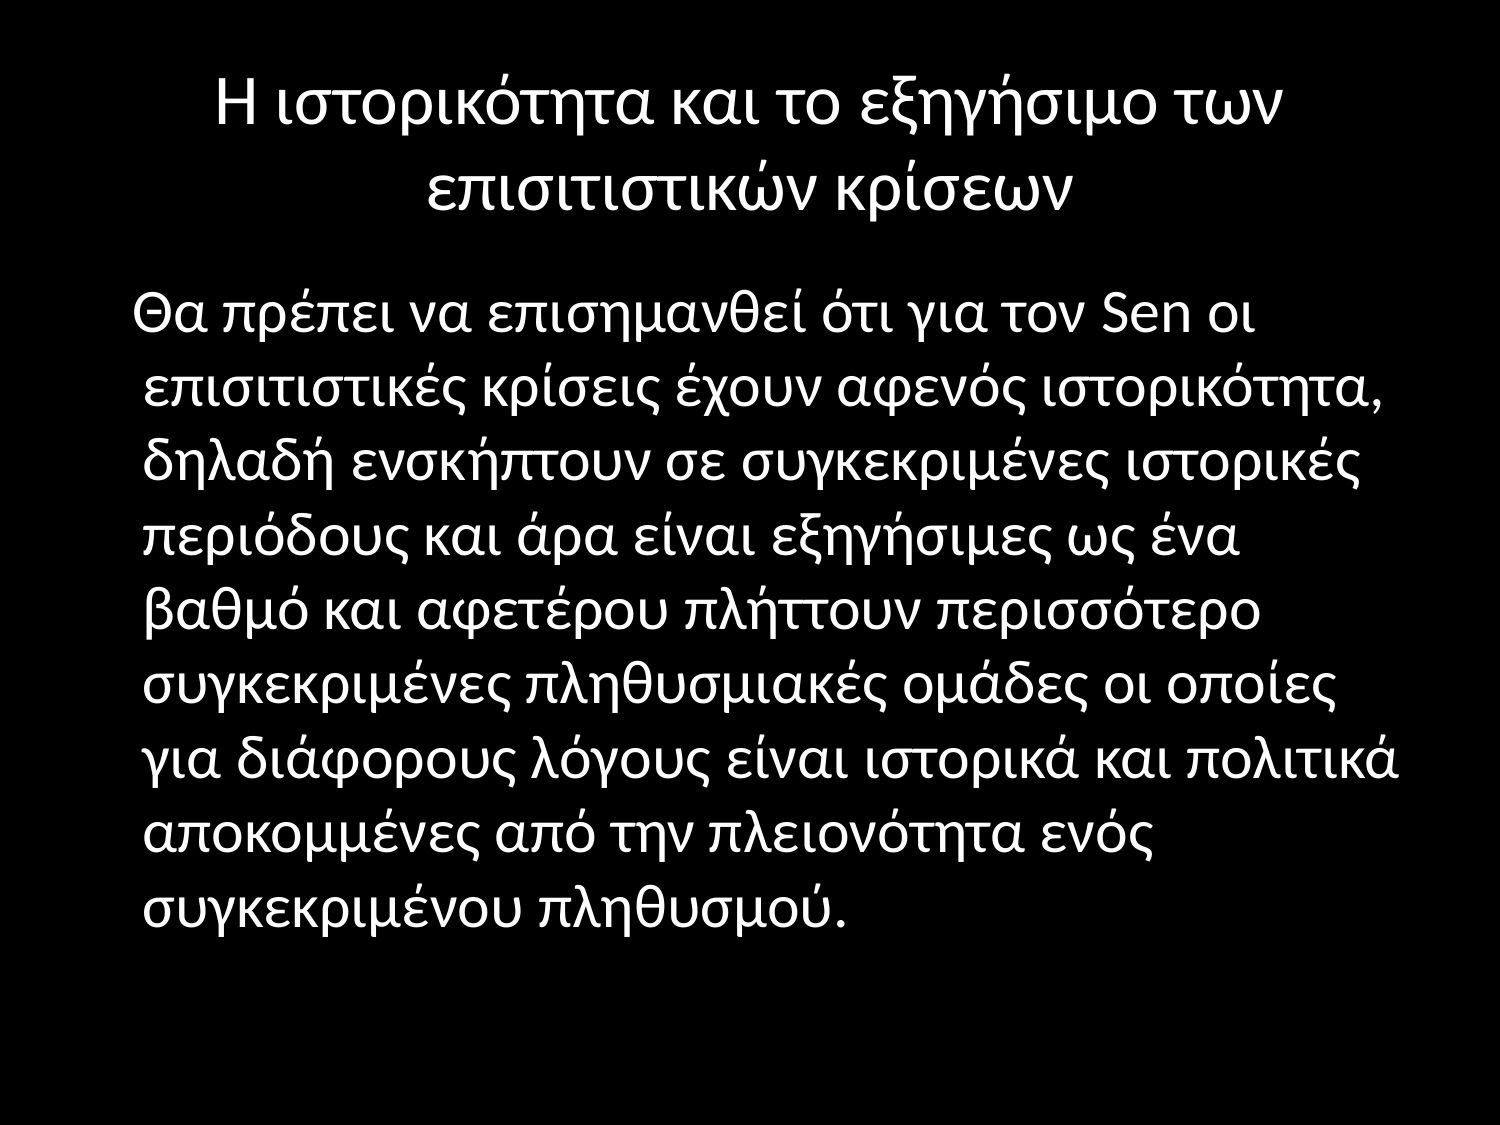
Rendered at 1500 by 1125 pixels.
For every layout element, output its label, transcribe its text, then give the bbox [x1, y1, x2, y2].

title Η ιστορικότητα και το εξηγήσιμο των επισιτιστικών κρίσεων [75, 45, 1425, 233]
list Θα πρέπει να επισημανθεί ότι για τον Sen οι επισιτιστικές κρίσεις έχουν αφενός ιστορικότητα, δηλαδή ενσκήπτουν σε συγκεκριμένες ιστορικές περιόδους και άρα είναι εξηγήσιμες ως ένα βαθμό και αφετέρου πλήττουν περισσότερο συγκεκριμένες πληθυσμιακές ομάδες οι οποίες για διάφορους λόγους είναι ιστορικά και πολιτικά αποκομμένες από την πλειονότητα ενός συγκεκριμένου πληθυσμού. [75, 262, 1425, 1005]
